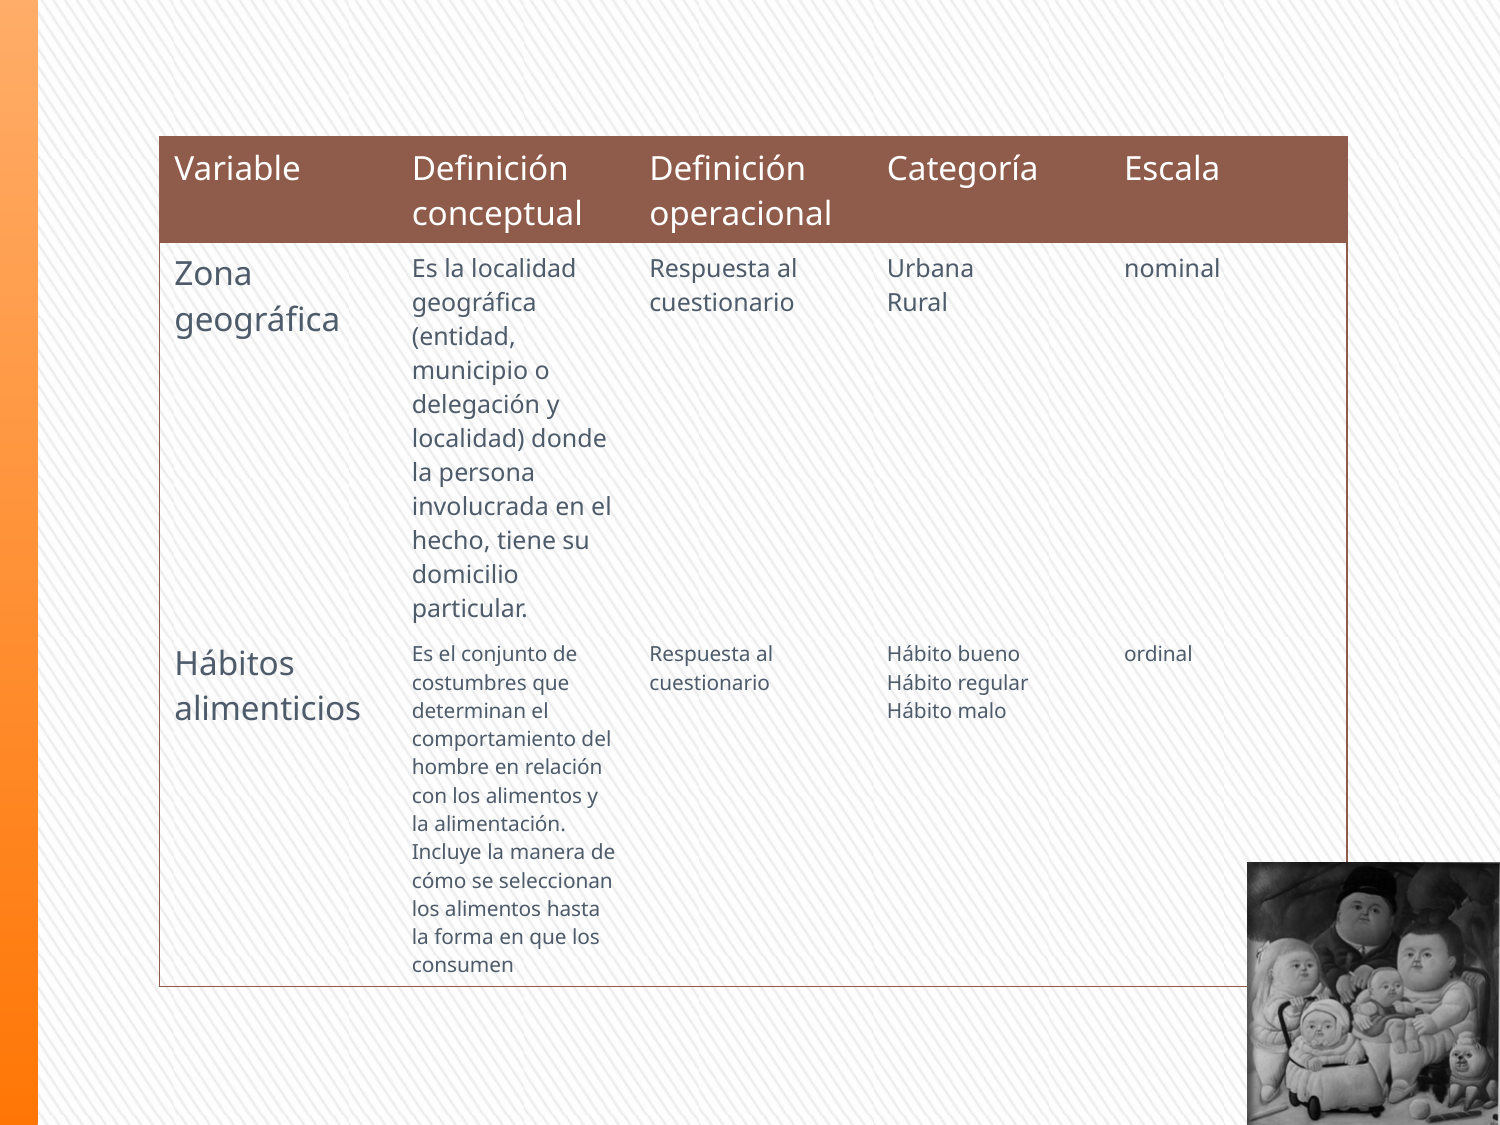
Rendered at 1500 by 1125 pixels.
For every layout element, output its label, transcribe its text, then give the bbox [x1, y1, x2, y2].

picture [1247, 862, 1500, 1125]
table_cell Hábito bueno Hábito regular Hábito malo [872, 632, 1109, 986]
table_header Definición operacional [634, 138, 872, 243]
table_cell nominal [1109, 243, 1346, 632]
table_header Definición conceptual [397, 138, 634, 243]
table_cell Es la localidad geográfica (entidad, municipio o delegación y localidad) donde la persona involucrada en el hecho, tiene su domicilio particular. [397, 243, 634, 632]
table_cell Hábitos alimenticios [160, 632, 397, 986]
table_cell Urbana Rural [872, 243, 1109, 632]
table_header Categoría [872, 138, 1109, 243]
table_cell ordinal [1109, 632, 1346, 986]
table_header Escala [1109, 138, 1346, 243]
table_cell Es el conjunto de costumbres que determinan el comportamiento del hombre en relación con los alimentos y la alimentación. Incluye la manera de cómo se seleccionan los alimentos hasta la forma en que los consumen [397, 632, 634, 986]
table_cell Respuesta al cuestionario [634, 243, 872, 632]
table_cell Zona geográfica [160, 243, 397, 632]
table_header Variable [160, 138, 397, 243]
table_cell Respuesta al cuestionario [634, 632, 872, 986]
